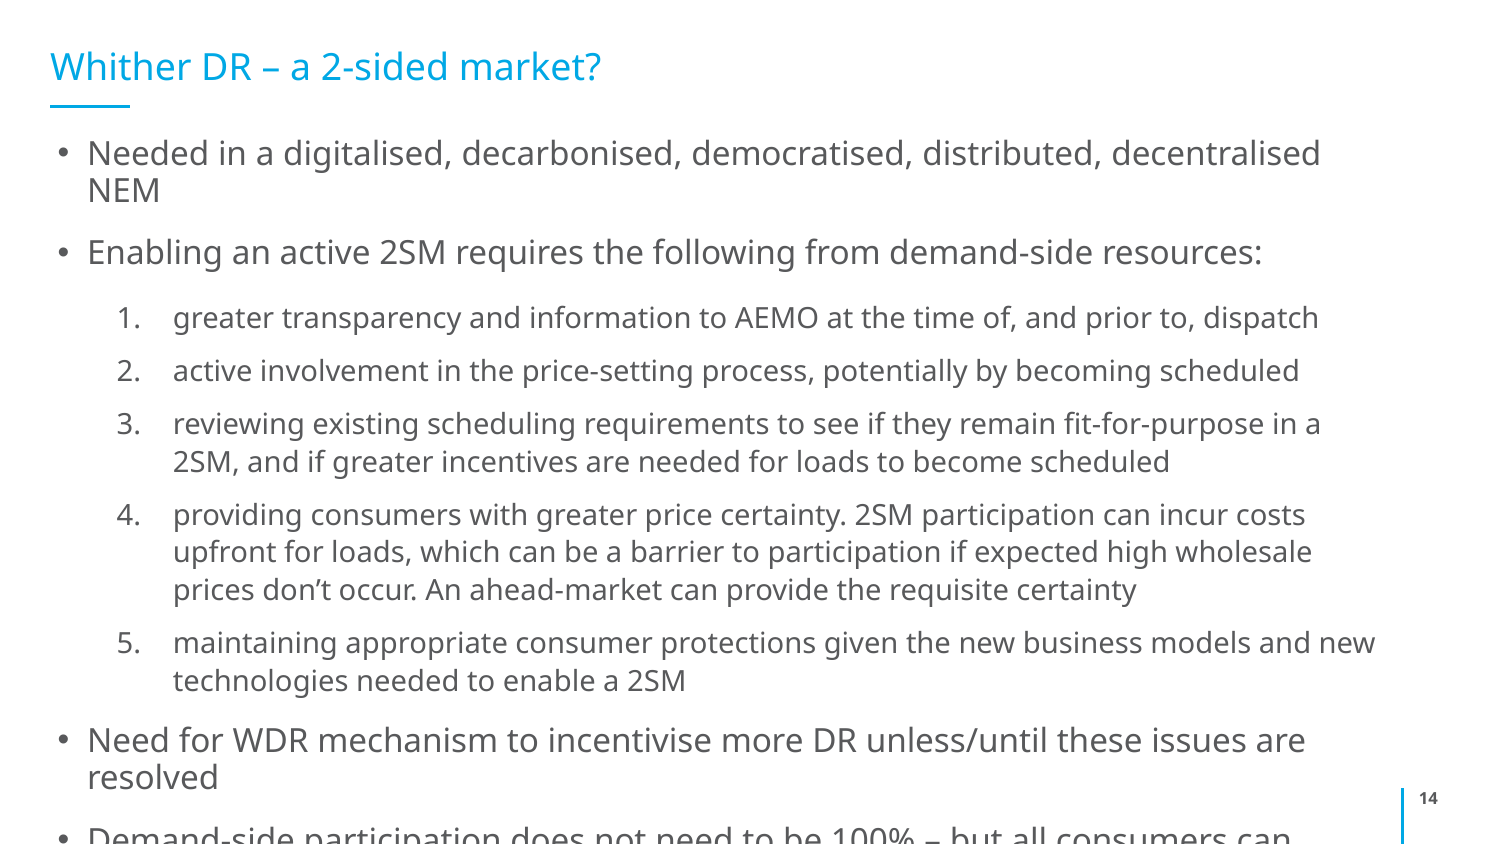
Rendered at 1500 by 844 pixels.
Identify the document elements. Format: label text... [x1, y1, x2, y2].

slide_number 14 [1402, 788, 1438, 818]
title Whither DR – a 2-sided market? [50, 50, 1438, 95]
list Needed in a digitalised, decarbonised, democratised, distributed, decentralised NEM Enabling an active 2SM requires the following from demand-side resources: greater transparency and information to AEMO at the time of, and prior to, dispatch active involvement in the price-setting process, potentially by becoming scheduled reviewing existing scheduling requirements to see if they remain fit-for-purpose in a 2SM, and if greater incentives are needed for loads to become scheduled providing consumers with greater price certainty. 2SM participation can incur costs upfront for loads, which can be a barrier to participation if expected high wholesale prices don’t occur. An ahead-market can provide the requisite certainty maintaining appropriate consumer protections given the new business models and new technologies needed to enable a 2SM Need for WDR mechanism to incentivise more DR unless/until these issues are resolved Demand-side participation does not need to be 100% – but all consumers can benefit! [57, 134, 1390, 776]
